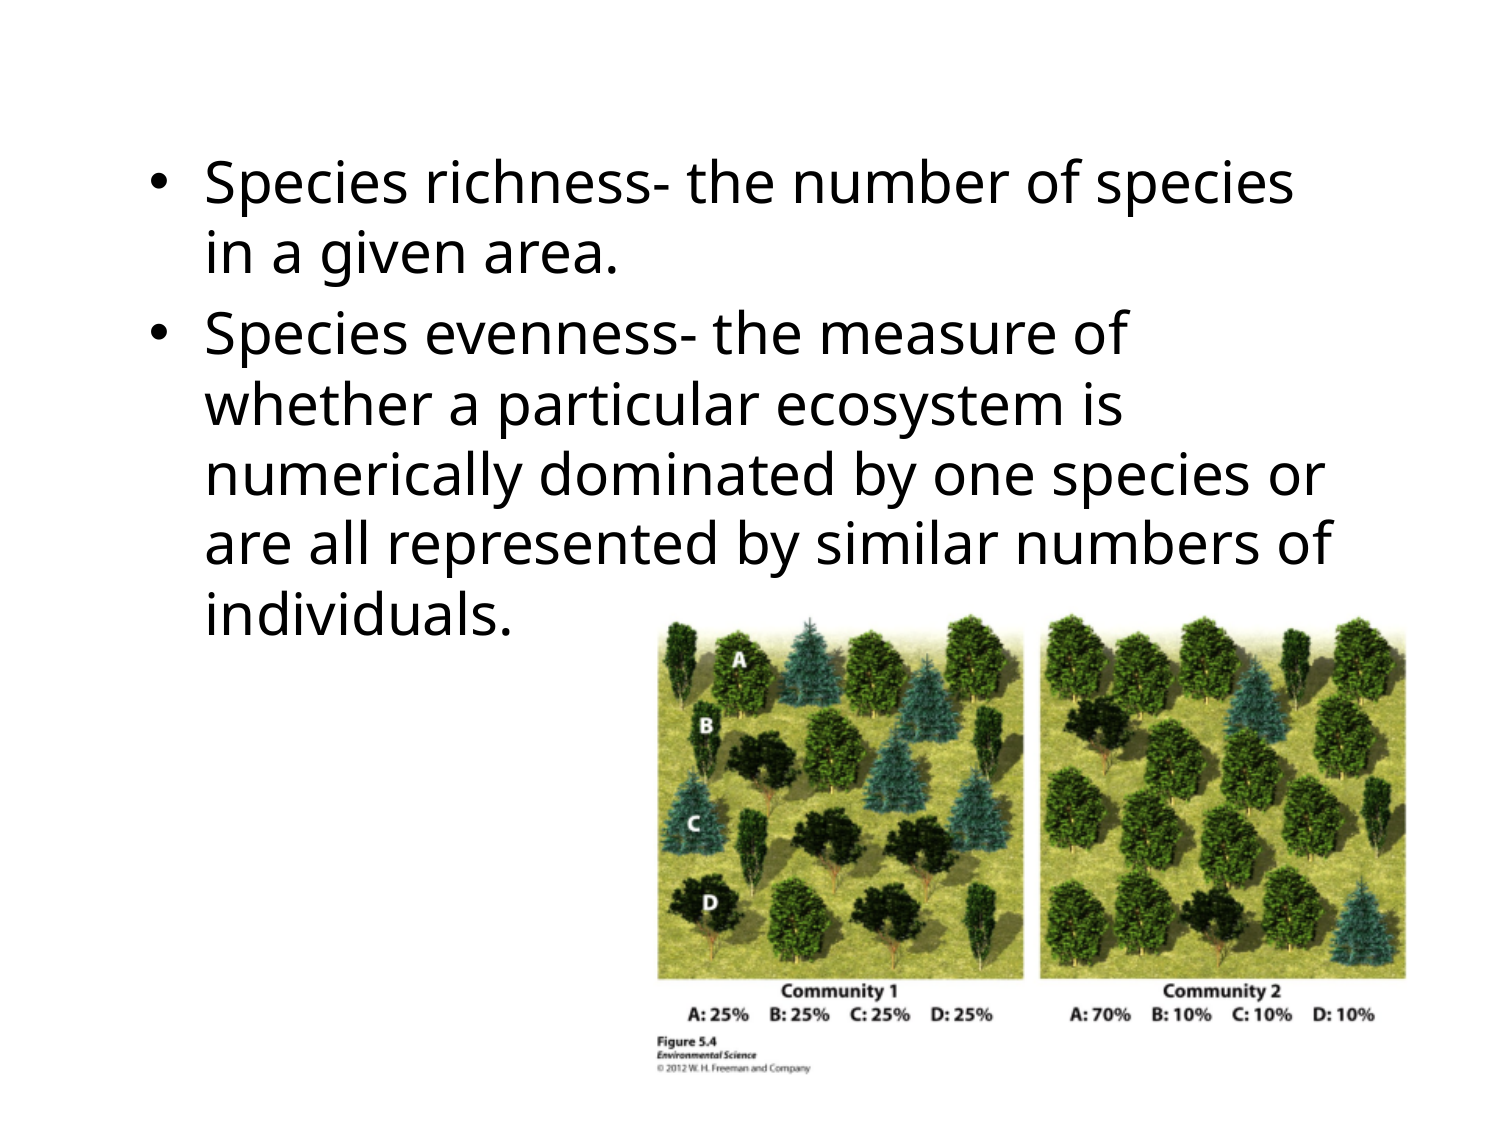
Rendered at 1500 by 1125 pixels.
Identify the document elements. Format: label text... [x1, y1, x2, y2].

picture [653, 579, 1411, 1076]
list Species richness- the number of species in a given area. Species evenness- the measure of whether a particular ecosystem is numerically dominated by one species or are all represented by similar numbers of individuals. [87, 137, 1349, 1042]
